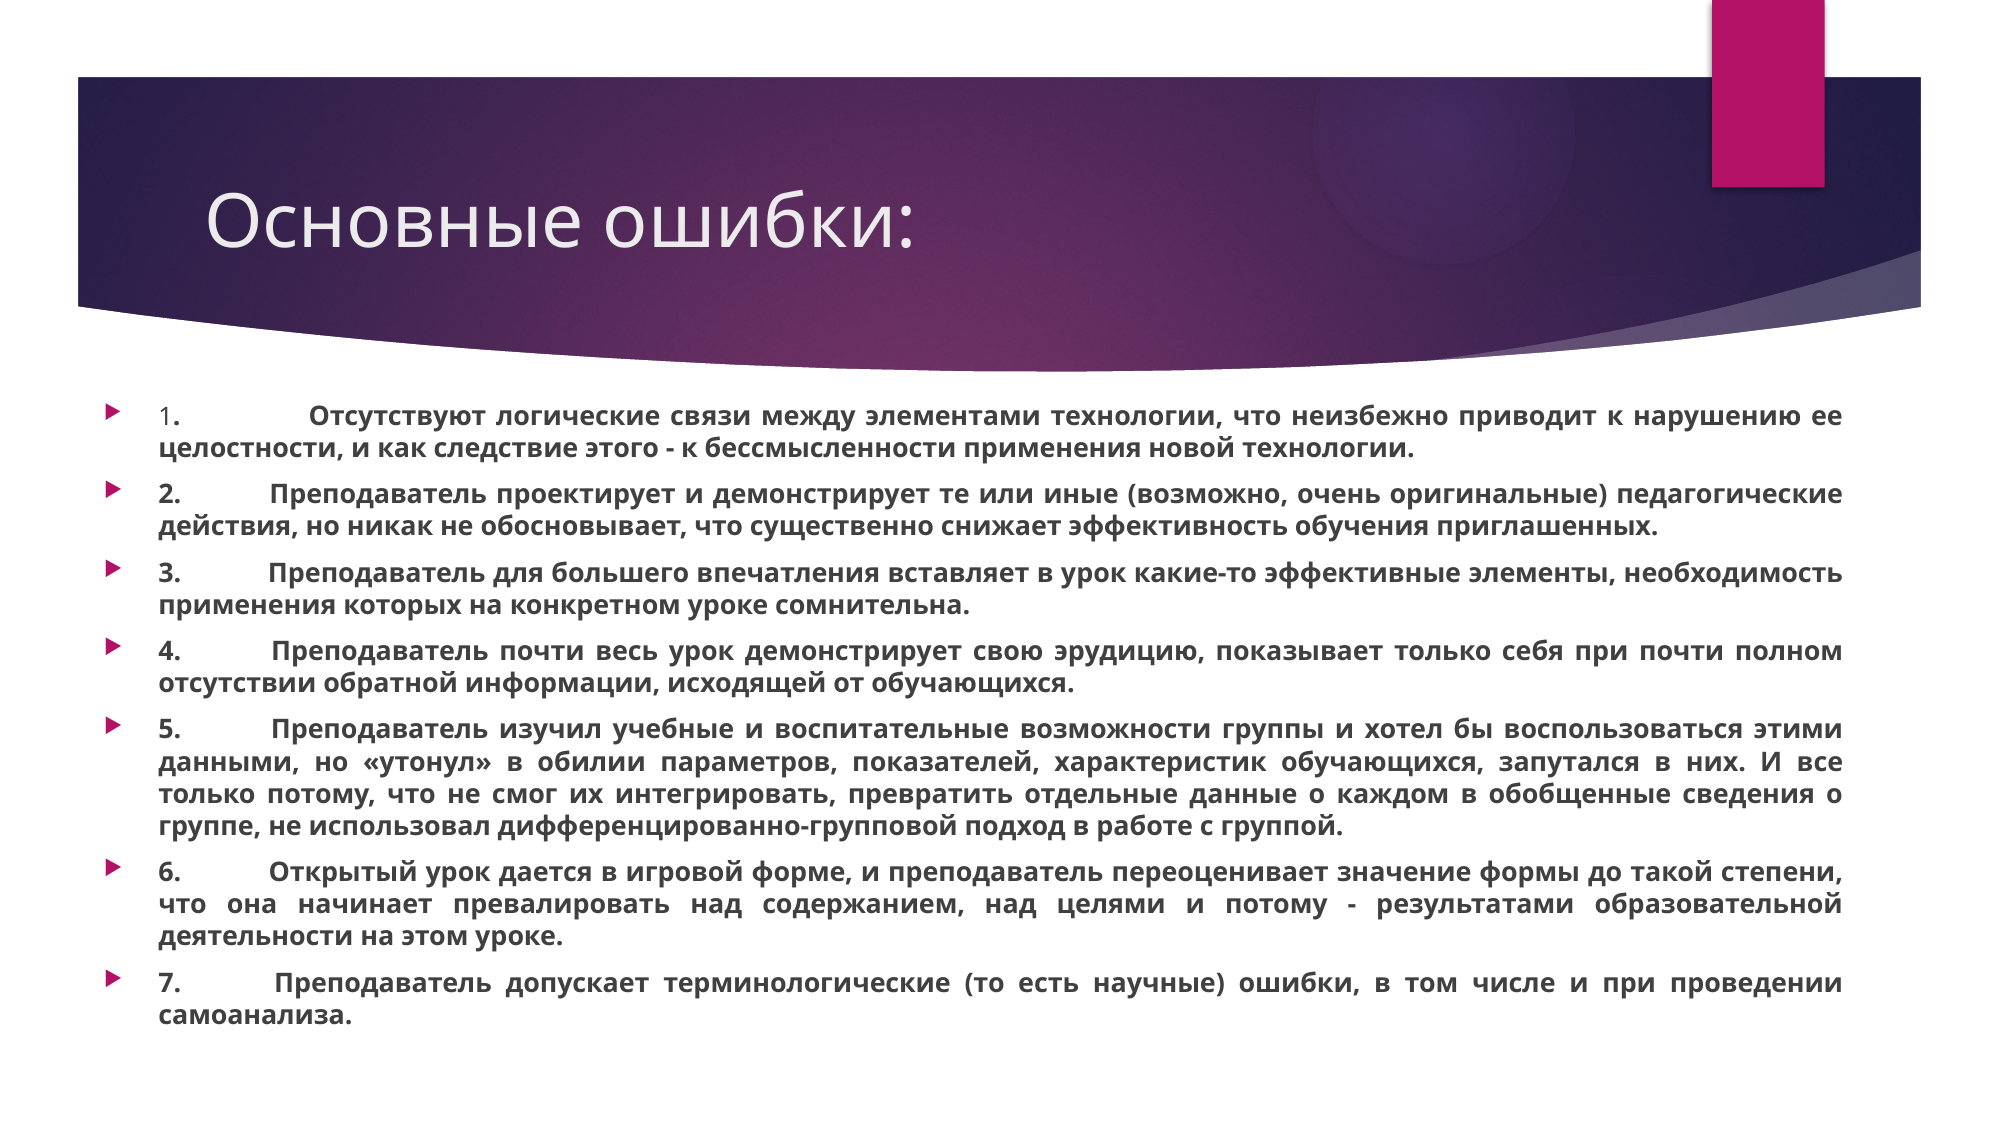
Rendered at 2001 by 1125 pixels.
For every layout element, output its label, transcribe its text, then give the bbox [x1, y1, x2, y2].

list 1. Отсутствуют логические связи между элементами технологии, что неизбежно приводит к нарушению ее целостности, и как следствие этого - к бессмысленности применения новой технологии. 2. Преподаватель проектирует и демонстрирует те или иные (возможно, очень оригинальные) педагогические действия, но никак не обосновывает, что существенно снижает эффективность обучения приглашенных. 3. Преподаватель для большего впечатления вставляет в урок какие-то эффективные элементы, необходимость применения которых на конкретном уроке сомнительна. 4. Преподаватель почти весь урок демонстрирует свою эрудицию, показывает только себя при почти полном отсутствии обратной информации, исходящей от обучающихся. 5. Преподаватель изучил учебные и воспитательные возможности группы и хотел бы воспользоваться этими данными, но «утонул» в обилии параметров, показателей, характеристик обучающихся, запутался в них. И все только потому, что не смог их интегрировать, превратить отдельные данные о каждом в обобщенные сведения о группе, не использовал дифференцированно-групповой подход в работе с группой. 6. Открытый урок дается в игровой форме, и преподаватель переоценивает значение формы до такой степени, что она начинает превалировать над содержанием, над целями и потому - результатами образовательной деятельности на этом уроке. 7. Преподаватель допускает терминологические (то есть научные) ошибки, в том числе и при проведении самоанализа. [88, 390, 1860, 1069]
title Основные ошибки: [189, 159, 1627, 276]
